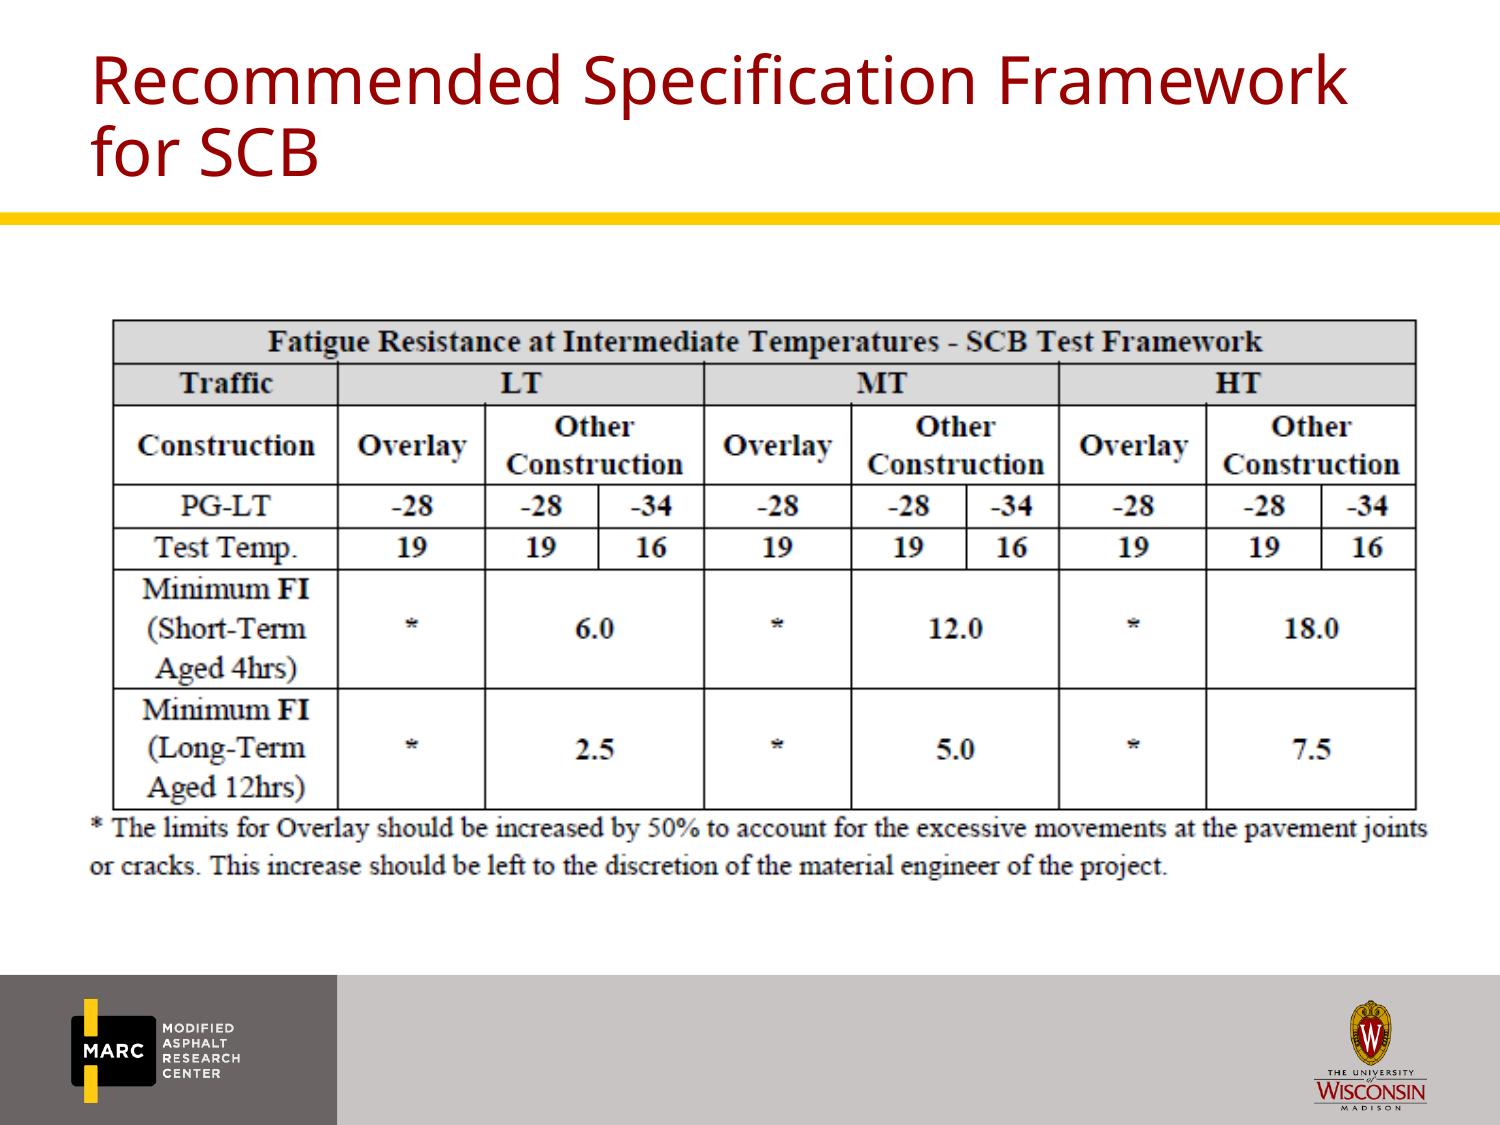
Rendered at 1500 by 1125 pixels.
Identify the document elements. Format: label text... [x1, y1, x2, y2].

picture [67, 994, 243, 1107]
picture [1314, 998, 1427, 1112]
title Recommended Specification Framework for SCB [75, 48, 1425, 191]
picture [74, 301, 1438, 895]
